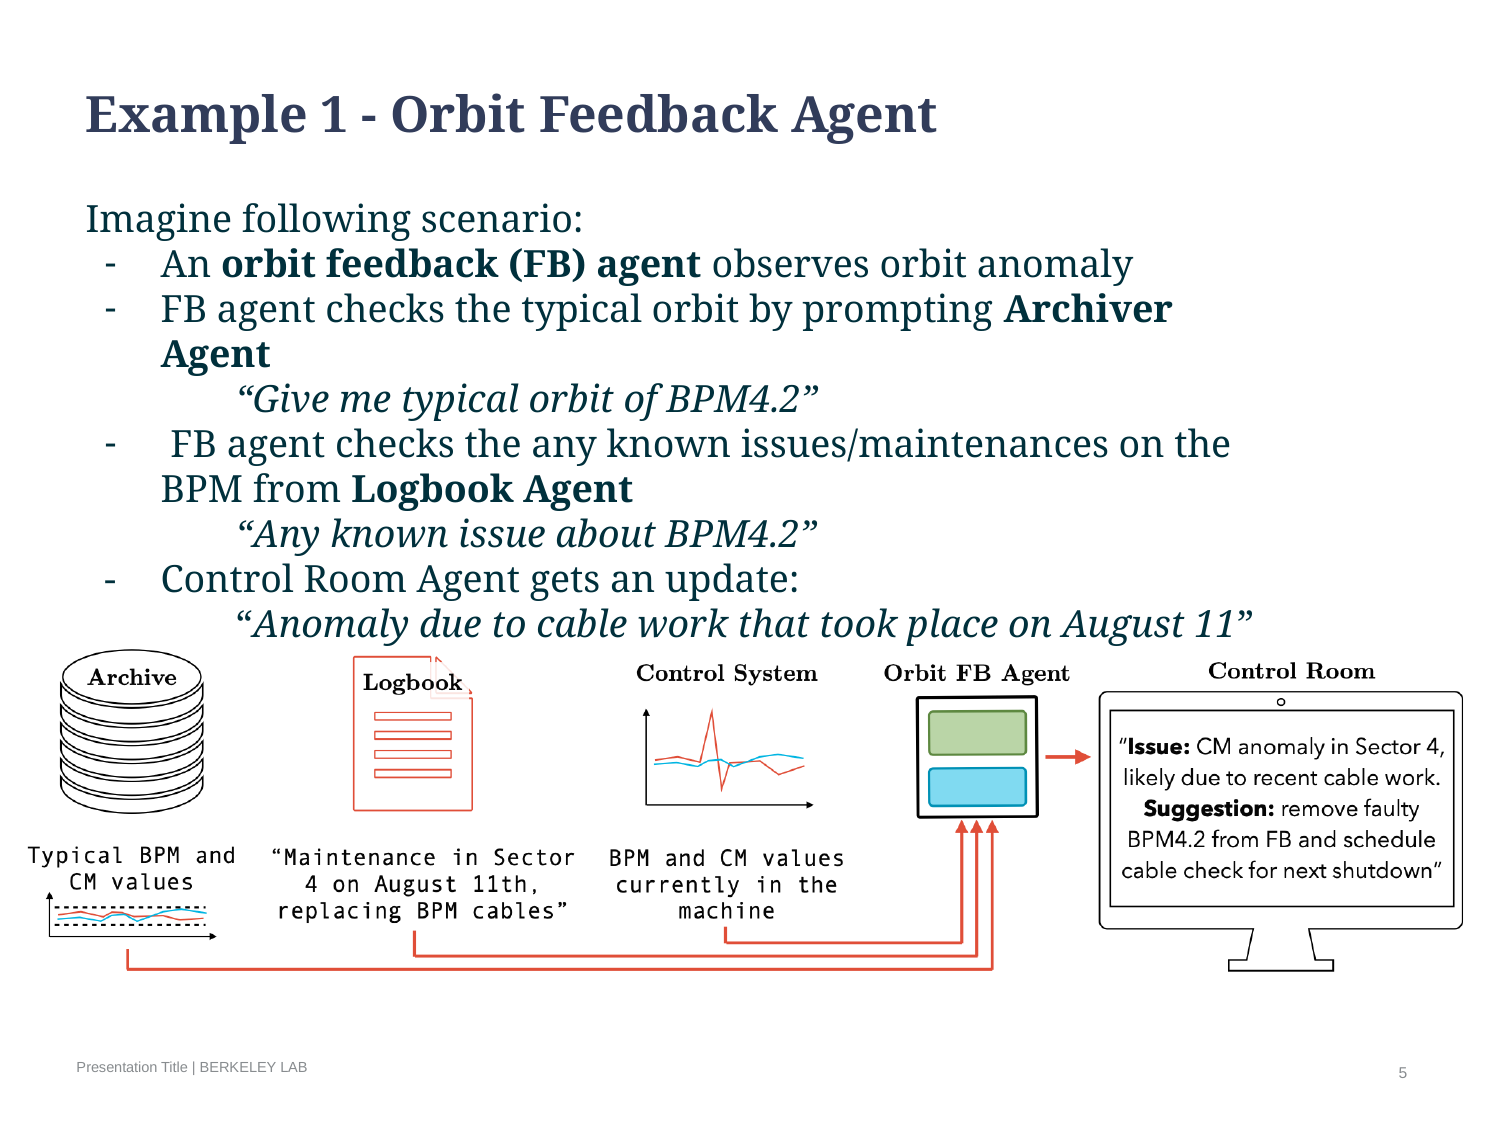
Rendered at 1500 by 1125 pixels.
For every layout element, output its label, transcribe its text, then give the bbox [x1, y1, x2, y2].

picture [425, 622, 434, 634]
picture [24, 622, 1476, 998]
picture [398, 622, 404, 631]
picture [1014, 622, 1023, 635]
picture [946, 622, 955, 634]
picture [645, 622, 650, 631]
picture [657, 622, 663, 631]
picture [674, 622, 683, 635]
text_box Imagine following scenario: An orbit feedback (FB) agent observes orbit anomaly FB agent checks the typical orbit by prompting Archiver Agent “Give me typical orbit of BPM4.2” FB agent checks the any known issues/maintenances on the BPM from Logbook Agent “Any known issue about BPM4.2” Control Room Agent gets an update: “Anomaly due to cable work that took place on August 11” [70, 180, 1301, 620]
title Example 1 - Orbit Feedback Agent [70, 75, 1421, 165]
slide_number ‹#› [1335, 1042, 1423, 1103]
picture [913, 622, 922, 635]
picture [582, 622, 591, 635]
picture [511, 622, 520, 635]
picture [861, 622, 870, 635]
picture [307, 622, 317, 635]
picture [839, 622, 848, 635]
